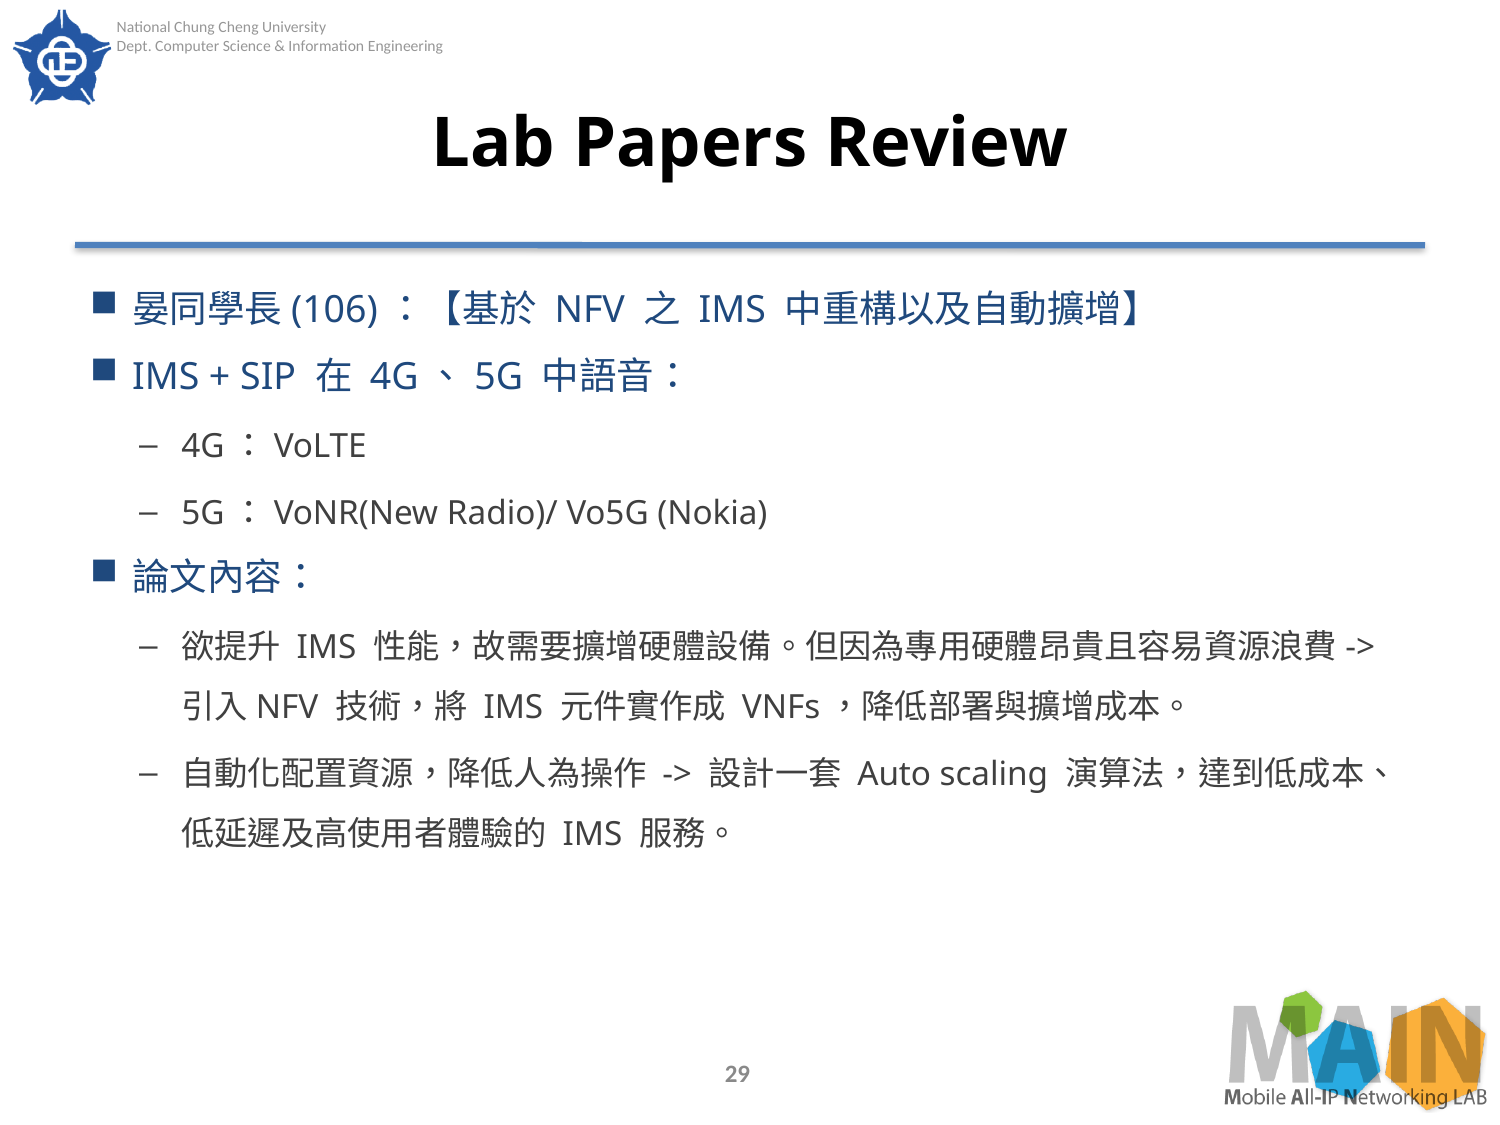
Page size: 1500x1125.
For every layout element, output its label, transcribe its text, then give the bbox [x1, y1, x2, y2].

picture [1074, 987, 1488, 1113]
list 晏同學長(106)：【基於 NFV 之 IMS 中重構以及自動擴增】 IMS + SIP 在 4G、5G 中語音： 4G：VoLTE 5G：VoNR(New Radio)/ Vo5G (Nokia) 論文內容： 欲提升 IMS 性能，故需要擴增硬體設備。但因為專用硬體昂貴且容易資源浪費-> 引入NFV 技術，將 IMS 元件實作成 VNFs，降低部署與擴增成本。 自動化配置資源，降低人為操作 -> 設計一套 Auto scaling 演算法，達到低成本、低延遲及高使用者體驗的 IMS 服務。 [75, 262, 1425, 1005]
picture [0, 0, 124, 113]
title Lab Papers Review [75, 45, 1425, 233]
slide_number 29 [562, 1042, 913, 1103]
